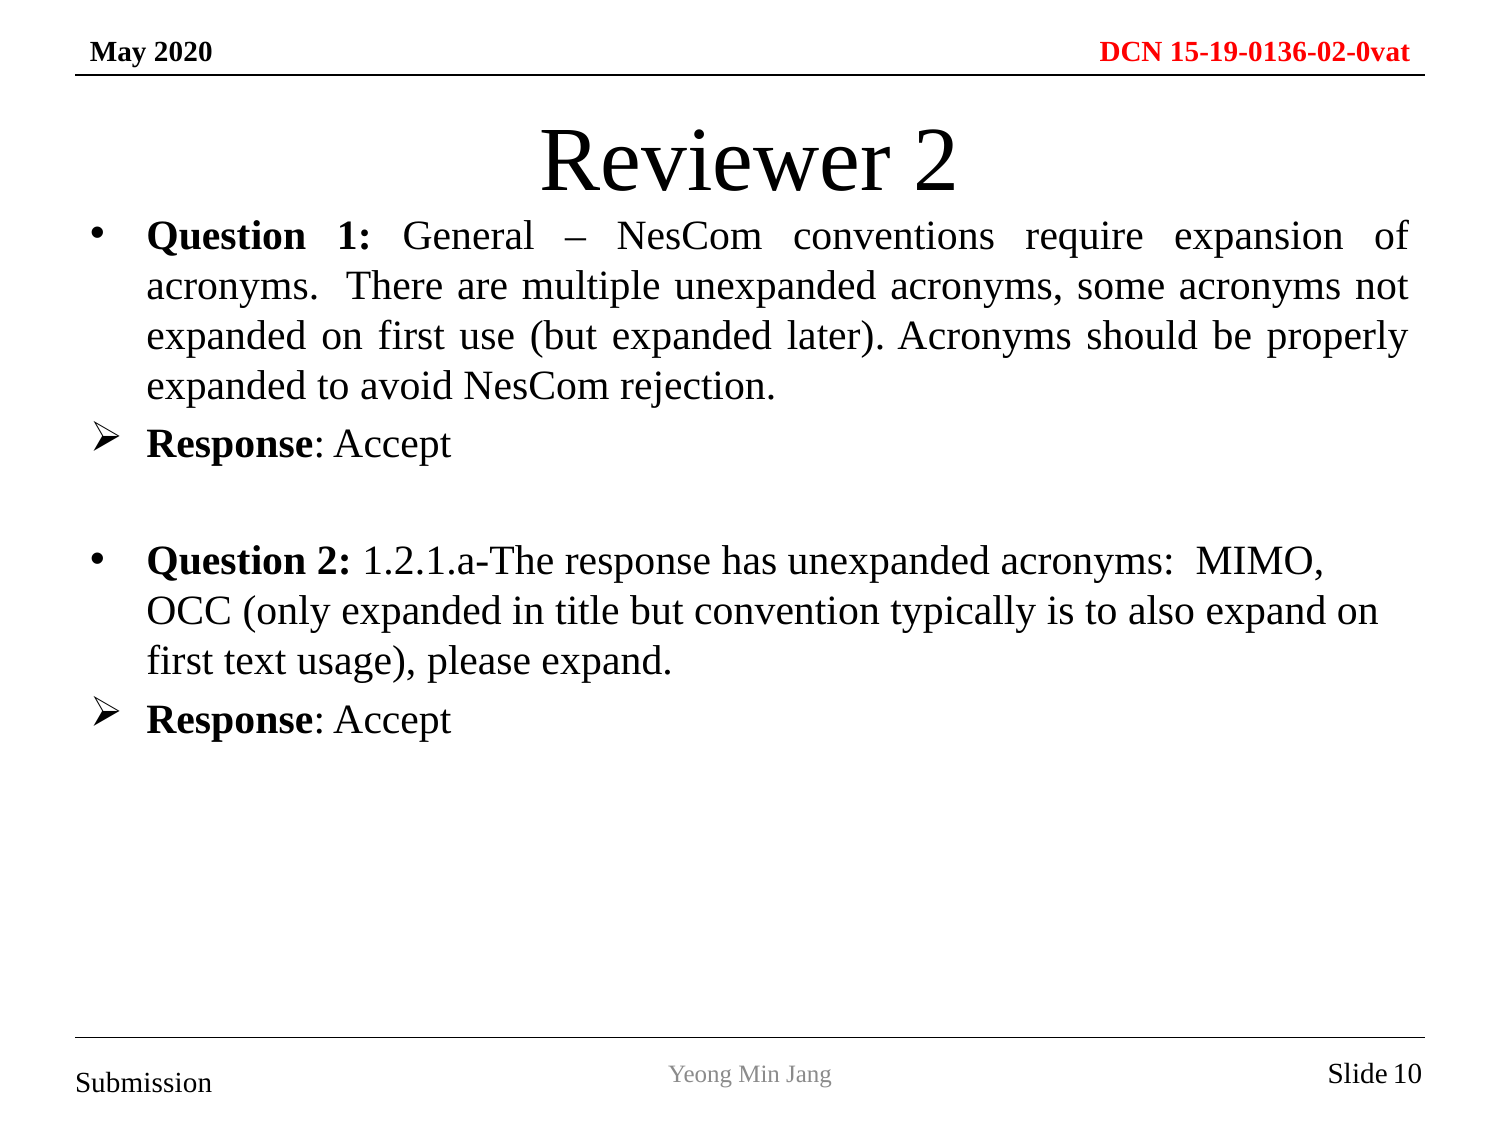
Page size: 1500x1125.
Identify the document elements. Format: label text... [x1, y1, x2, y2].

list Question 1: General – NesCom conventions require expansion of acronyms. There are multiple unexpanded acronyms, some acronyms not expanded on first use (but expanded later). Acronyms should be properly expanded to avoid NesCom rejection. Response: Accept Question 2: 1.2.1.a-The response has unexpanded acronyms: MIMO, OCC (only expanded in title but convention typically is to also expand on first text usage), please expand. Response: Accept [75, 200, 1425, 1005]
title Reviewer 2 [75, 75, 1425, 200]
